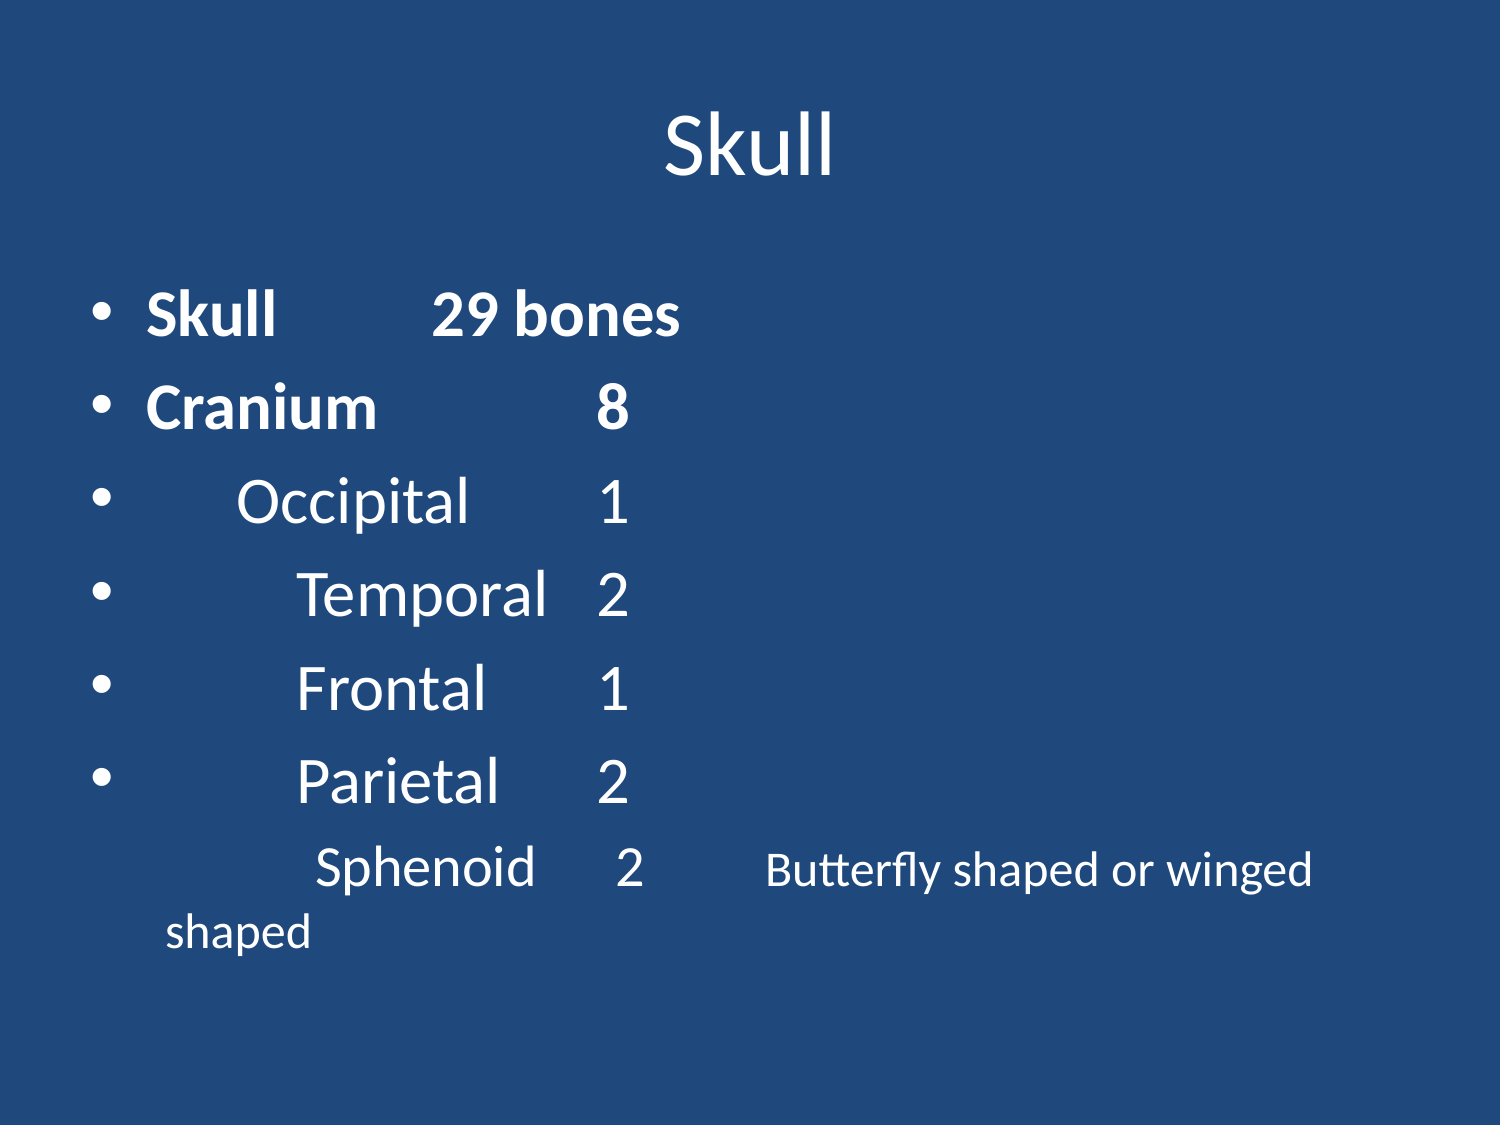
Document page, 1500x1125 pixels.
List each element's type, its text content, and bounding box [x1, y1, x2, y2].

title Skull [75, 45, 1425, 233]
list Skull 29 bones Cranium 8 Occipital 1 Temporal 2 Frontal 1 Parietal 2 Sphenoid 2 Butterfly shaped or winged shaped [75, 262, 1425, 1005]
